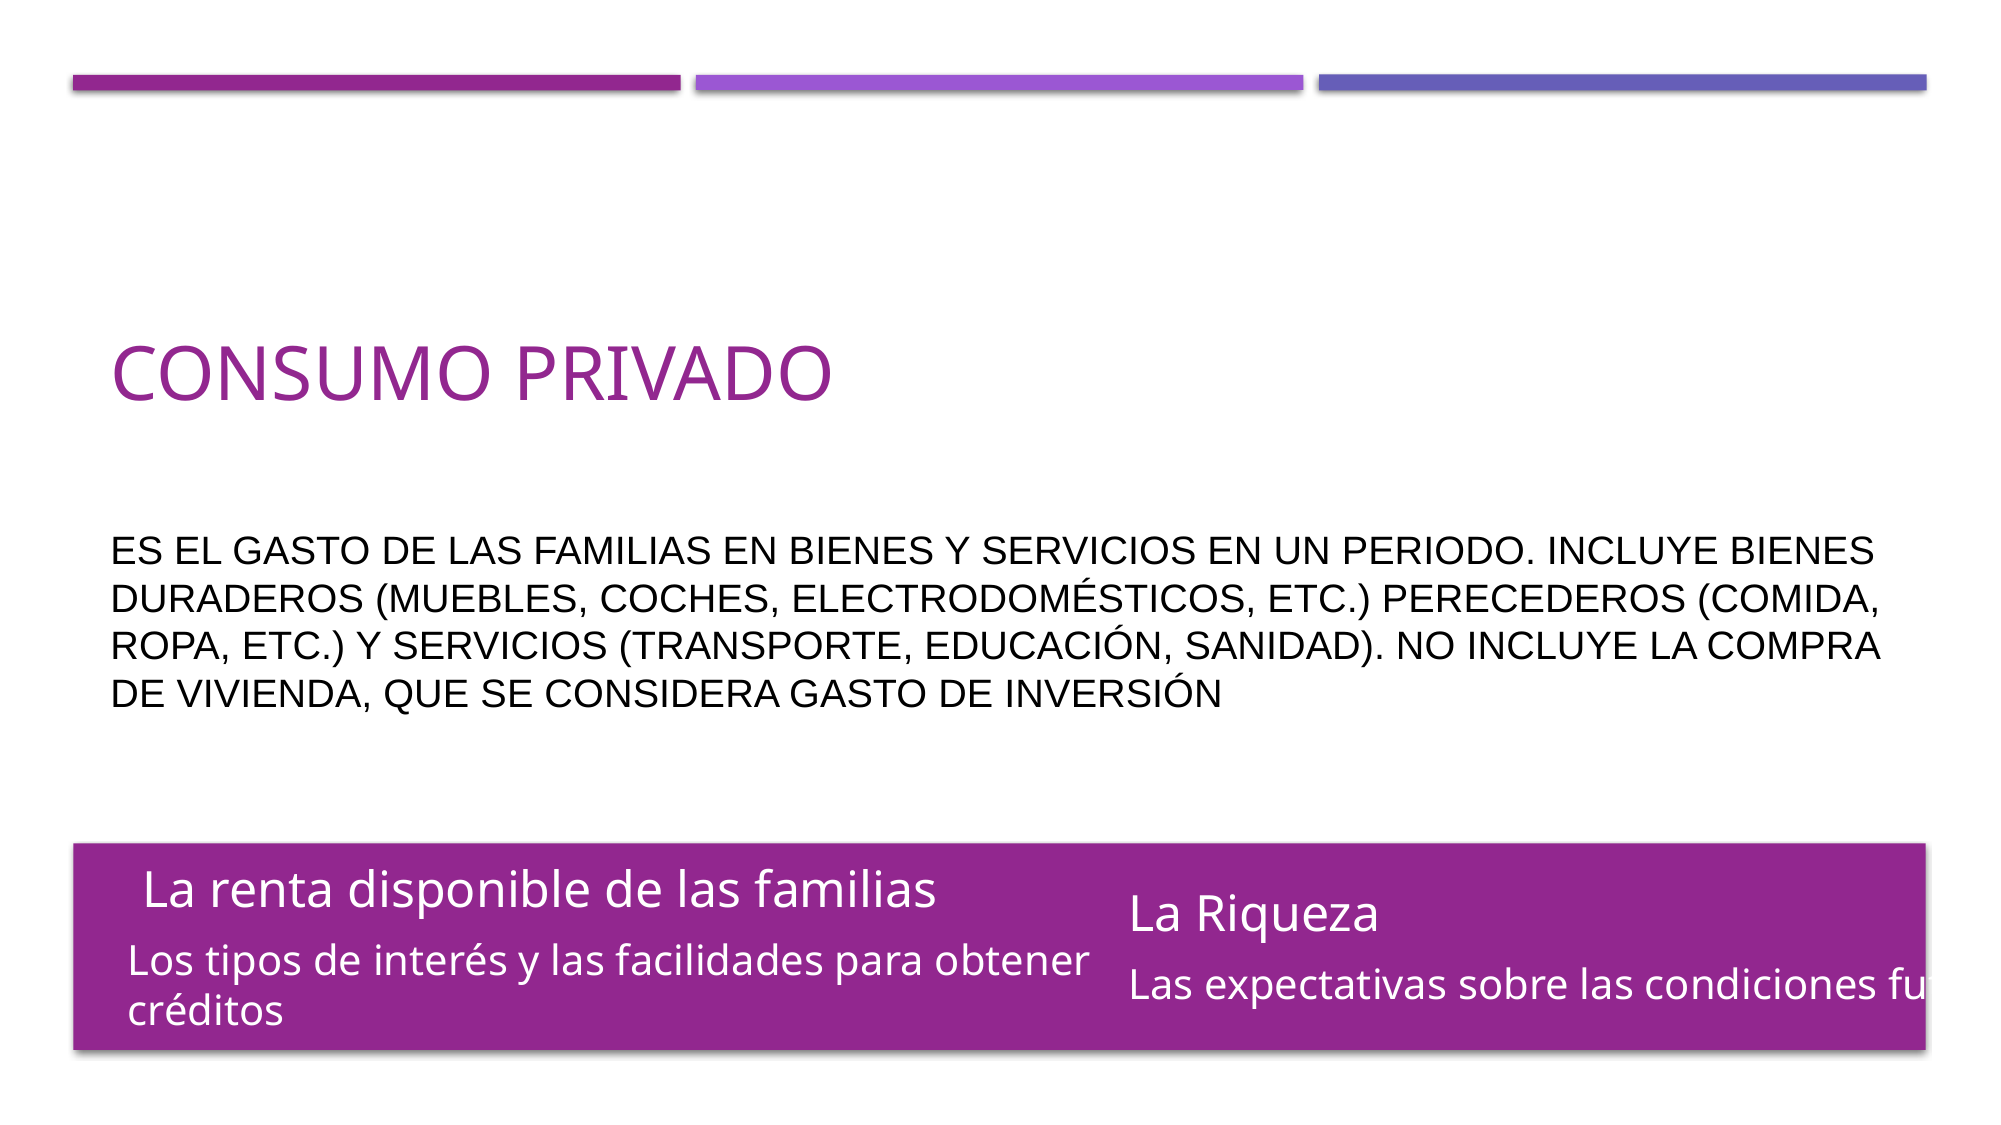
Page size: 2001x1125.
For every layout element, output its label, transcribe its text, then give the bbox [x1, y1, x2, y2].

list es el gasto de las familias en bienes y servicios en un periodo. Incluye bienes duraderos (muebles, coches, electrodomésticos, etc.) perecederos (comida, ropa, etc.) y servicios (transporte, educación, sanidad). No incluye la compra de vivienda, que se considera gasto de inversión [95, 517, 1905, 727]
text_box La Riqueza [1113, 874, 2000, 950]
title Consumo Privado [95, 177, 1905, 423]
text_box La renta disponible de las familias [127, 850, 1128, 925]
text_box Las expectativas sobre las condiciones futuras [1113, 950, 2000, 1015]
text_box Los tipos de interés y las facilidades para obtener créditos [113, 925, 1114, 1041]
